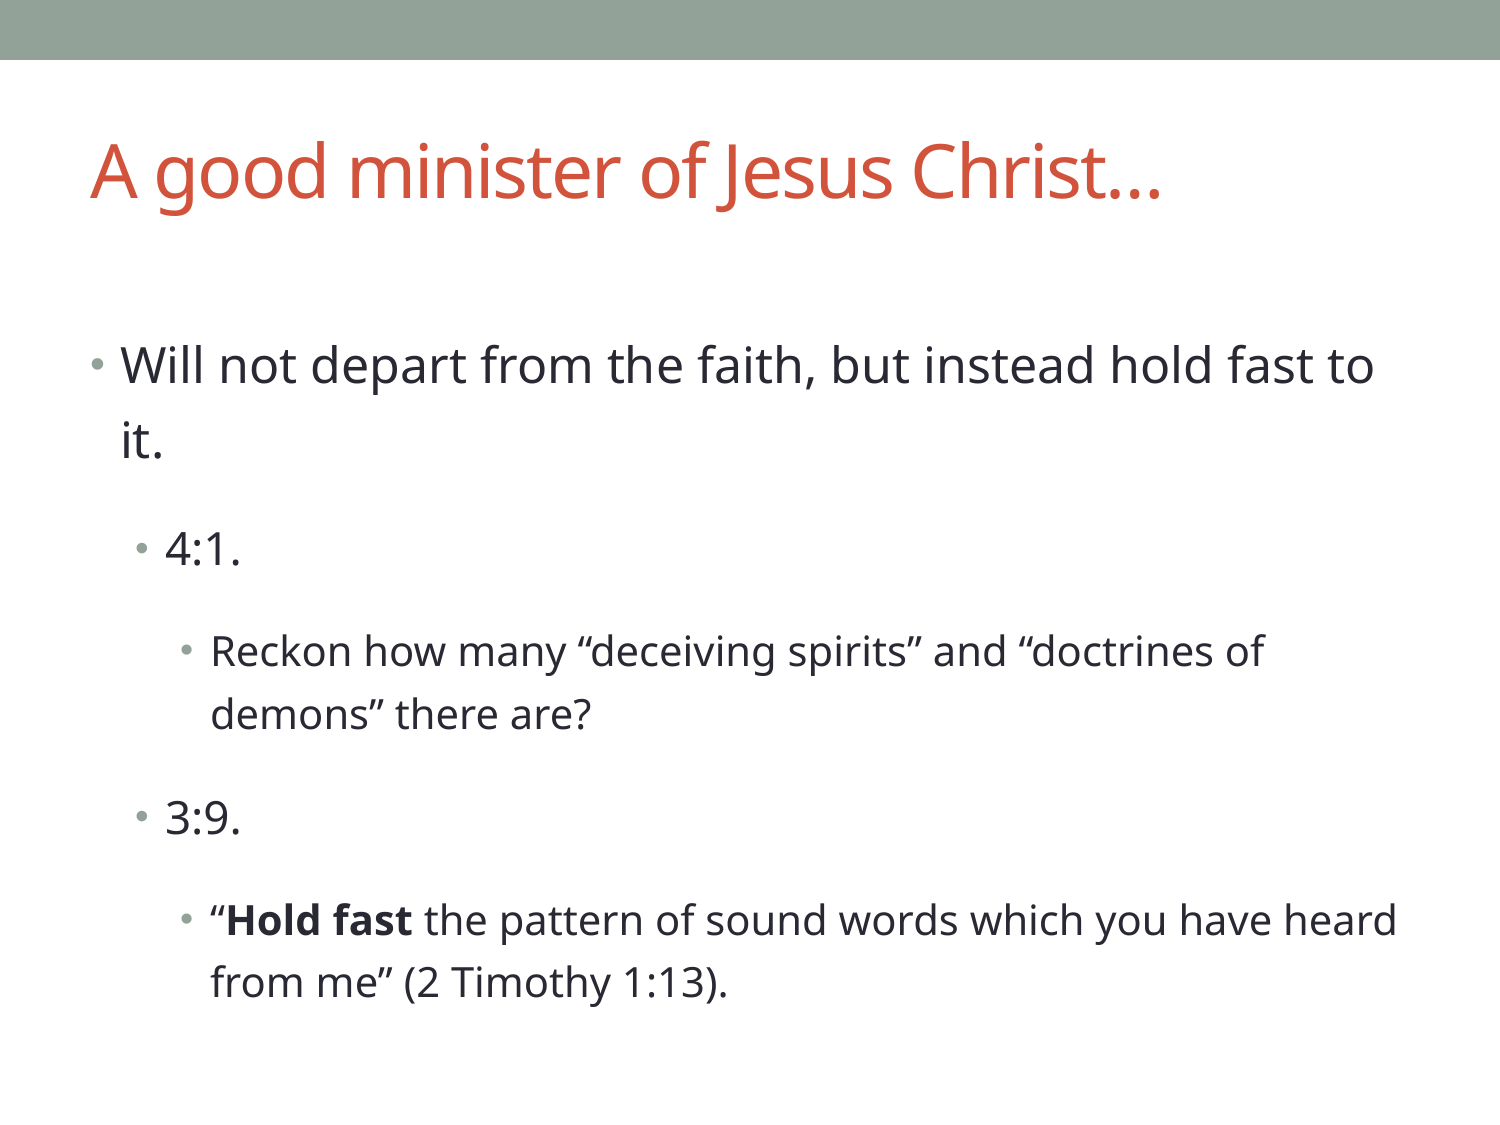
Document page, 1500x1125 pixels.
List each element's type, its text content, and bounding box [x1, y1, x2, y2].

title A good minister of Jesus Christ… [75, 87, 1425, 250]
list Will not depart from the faith, but instead hold fast to it. 4:1. Reckon how many “deceiving spirits” and “doctrines of demons” there are? 3:9. “Hold fast the pattern of sound words which you have heard from me” (2 Timothy 1:13). [75, 262, 1425, 1063]
